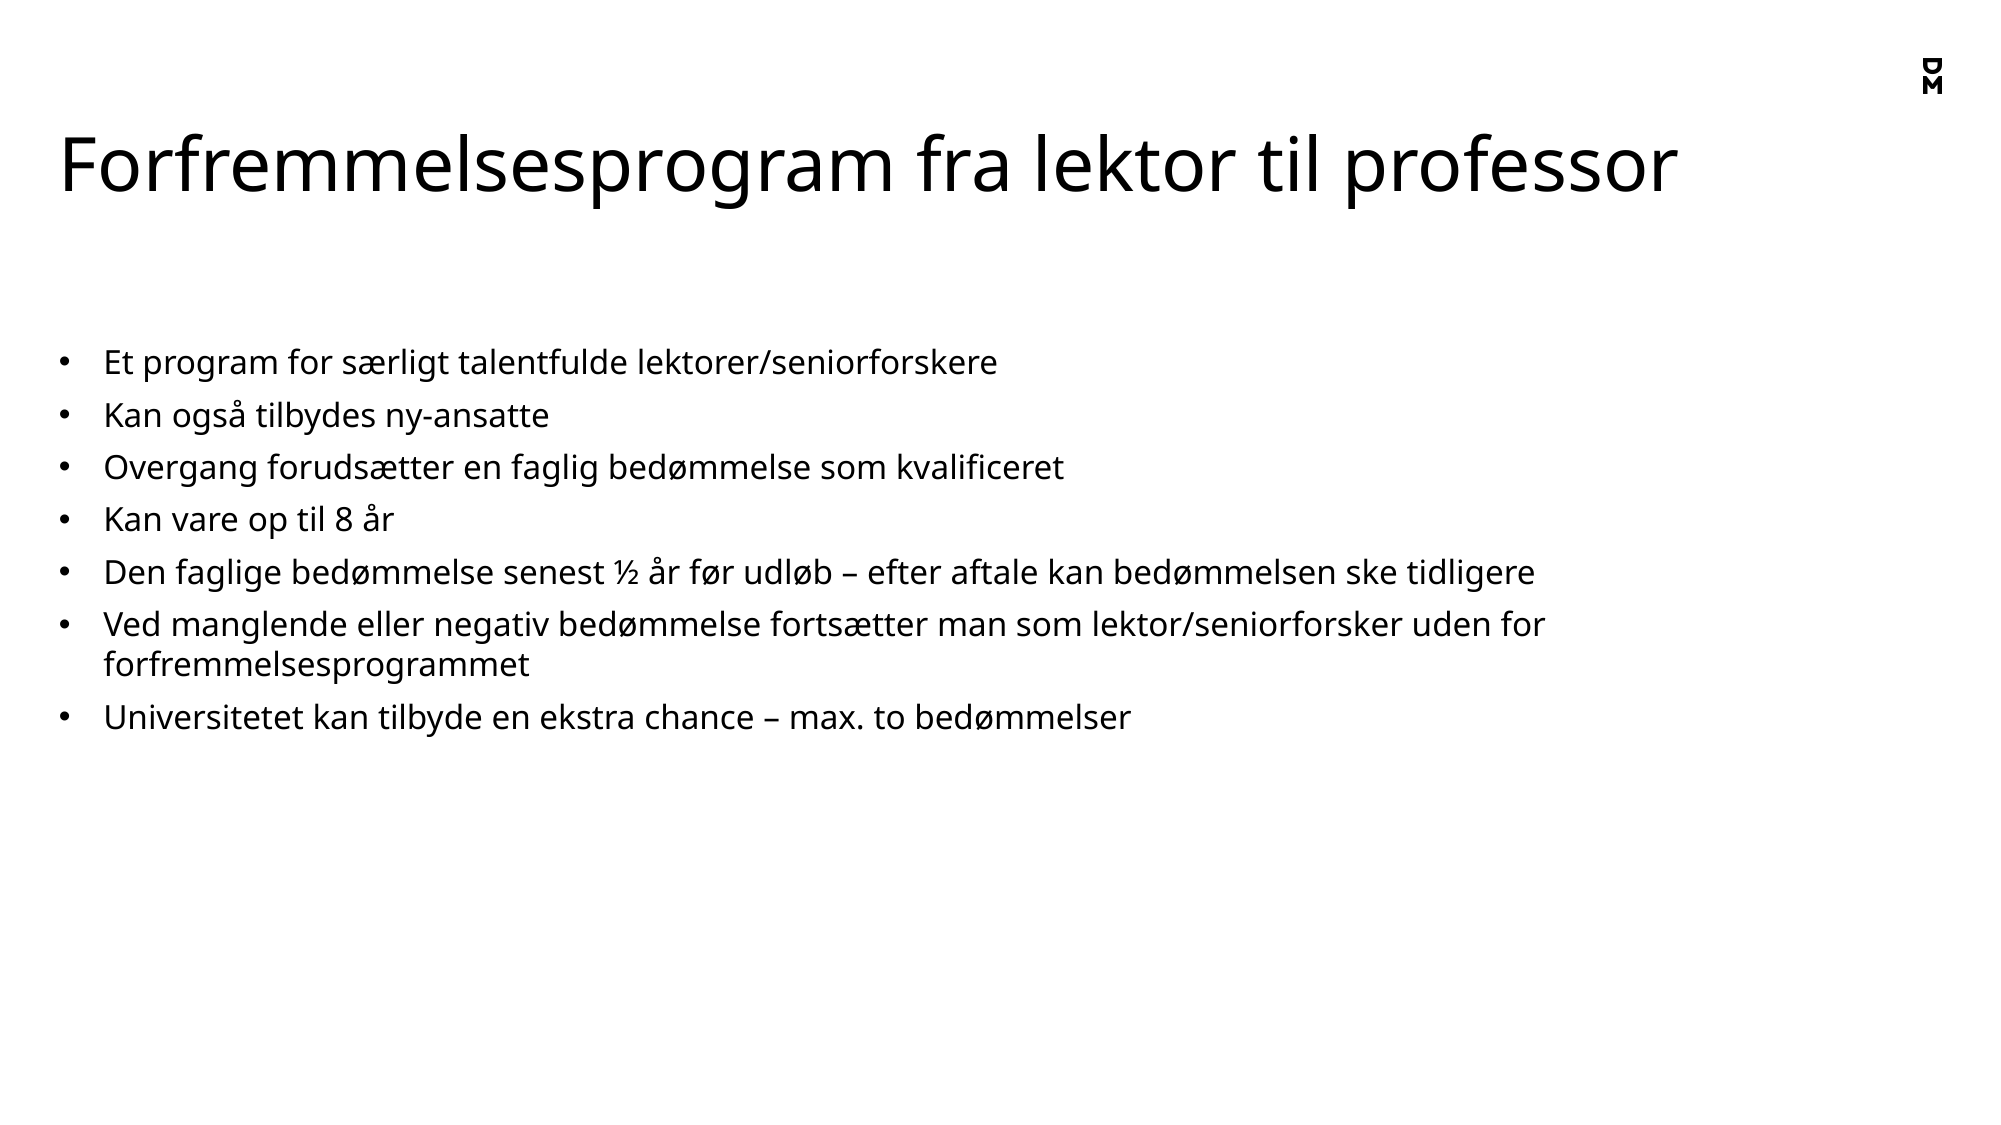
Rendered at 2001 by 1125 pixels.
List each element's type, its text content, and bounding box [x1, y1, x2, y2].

list Et program for særligt talentfulde lektorer/seniorforskere Kan også tilbydes ny-ansatte Overgang forudsætter en faglig bedømmelse som kvalificeret Kan vare op til 8 år Den faglige bedømmelse senest ½ år før udløb – efter aftale kan bedømmelsen ske tidligere Ved manglende eller negativ bedømmelse fortsætter man som lektor/seniorforsker uden for forfremmelsesprogrammet Universitetet kan tilbyde en ekstra chance – max. to bedømmelser [59, 341, 1942, 1007]
title Forfremmelsesprogram fra lektor til professor [59, 131, 1942, 341]
picture [1923, 58, 1942, 94]
